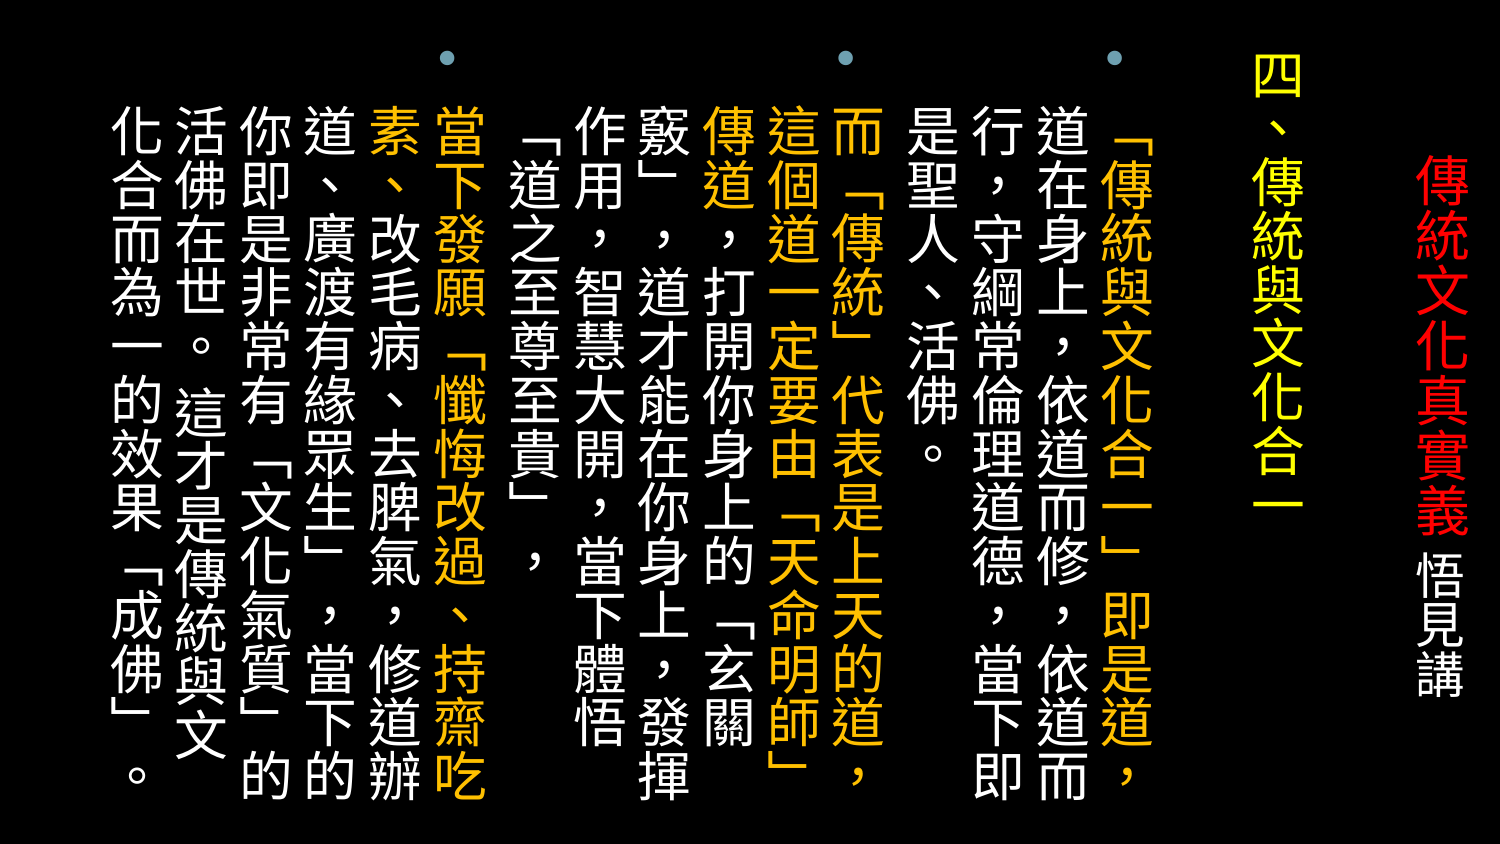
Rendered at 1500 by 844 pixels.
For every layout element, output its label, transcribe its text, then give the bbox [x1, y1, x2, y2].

title 傳統文化真實義 悟見講 [1399, 27, 1483, 825]
list 四、傳統與文化合一 「傳統與文化合一」即是道，道在身上，依道而修，依道而行，守綱常倫理道德，當下即是聖人、活佛。 而「傳統」代表是上天的道，這個道一定要由「天命明師」傳道，打開你身上的「玄關竅」，道才能在你身上，發揮作用，智慧大開，當下體悟「道之至尊至貴」， 當下發願「懺悔改過、持齋吃素、改毛病、去脾氣，修道辦道、廣渡有緣眾生」，當下的你即是非常有「文化氣質」的活佛在世。 這才是傳統與文化合而為一的效果「成佛」。 [29, 27, 1388, 820]
